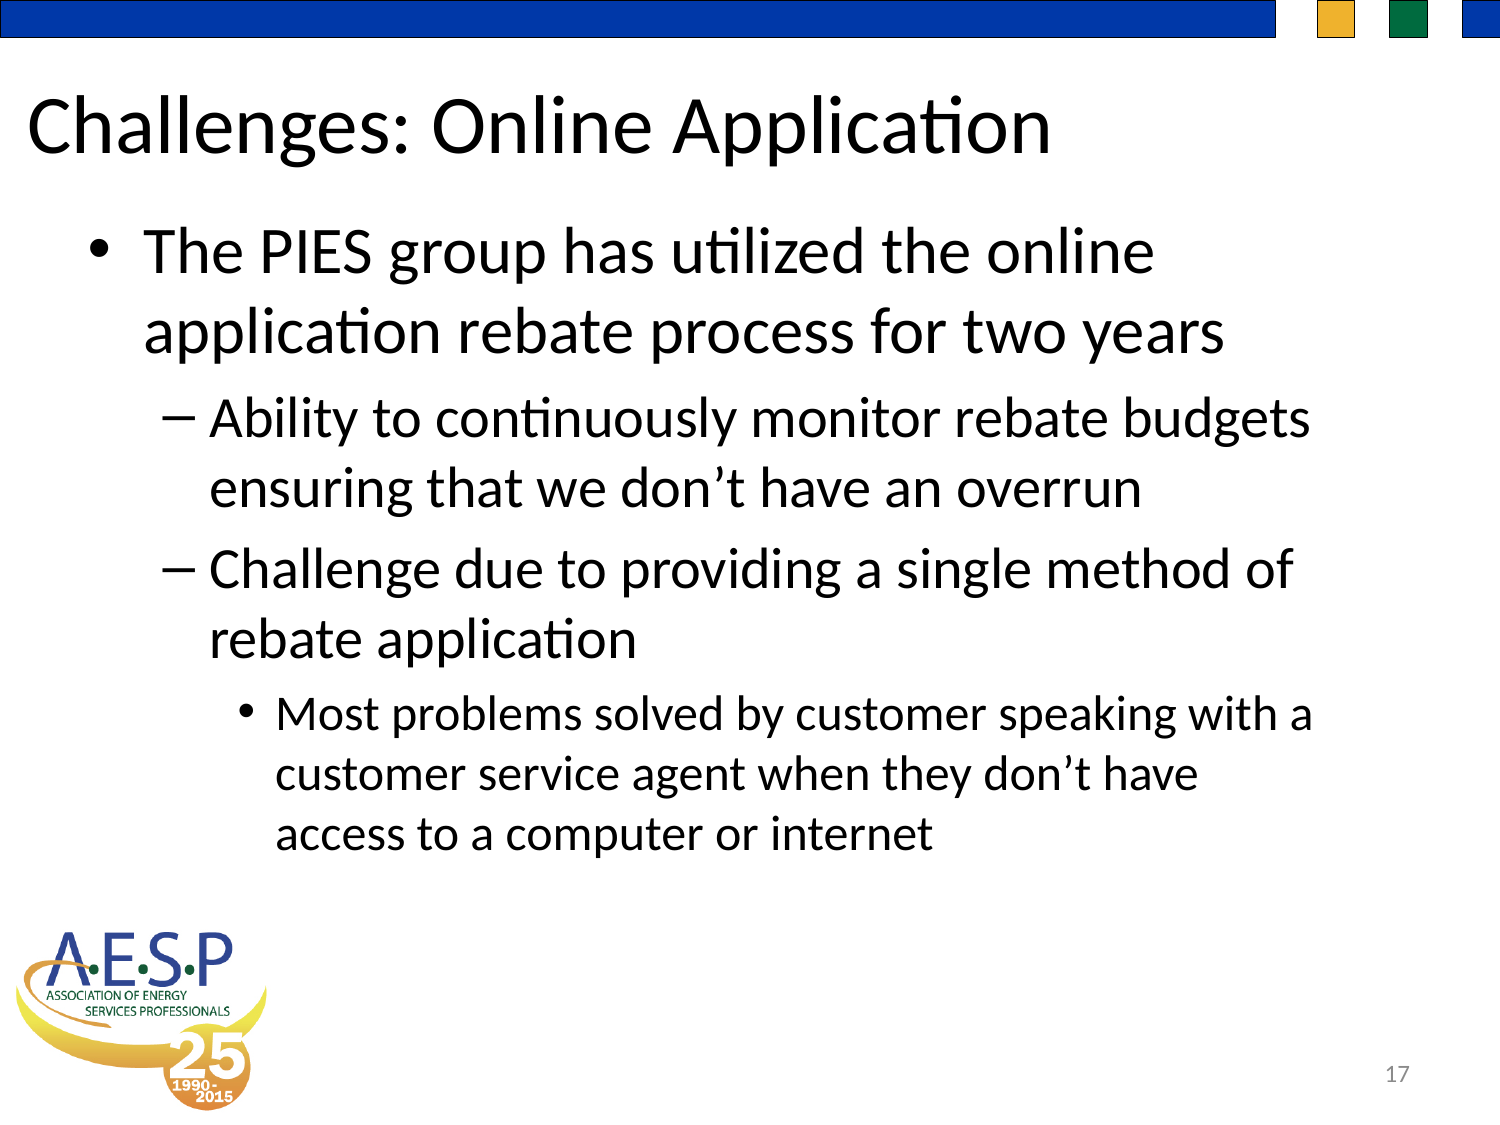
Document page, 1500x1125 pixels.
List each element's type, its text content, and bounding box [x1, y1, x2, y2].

text_box Challenges: Online Application [12, 62, 1488, 295]
text_box The PIES group has utilized the online application rebate process for two years Ability to continuously monitor rebate budgets ensuring that we don’t have an overrun Challenge due to providing a single method of rebate application Most problems solved by customer speaking with a customer service agent when they don’t have access to a computer or internet [72, 199, 1330, 875]
slide_number 17 [1074, 1042, 1425, 1103]
picture [3, 912, 279, 1125]
